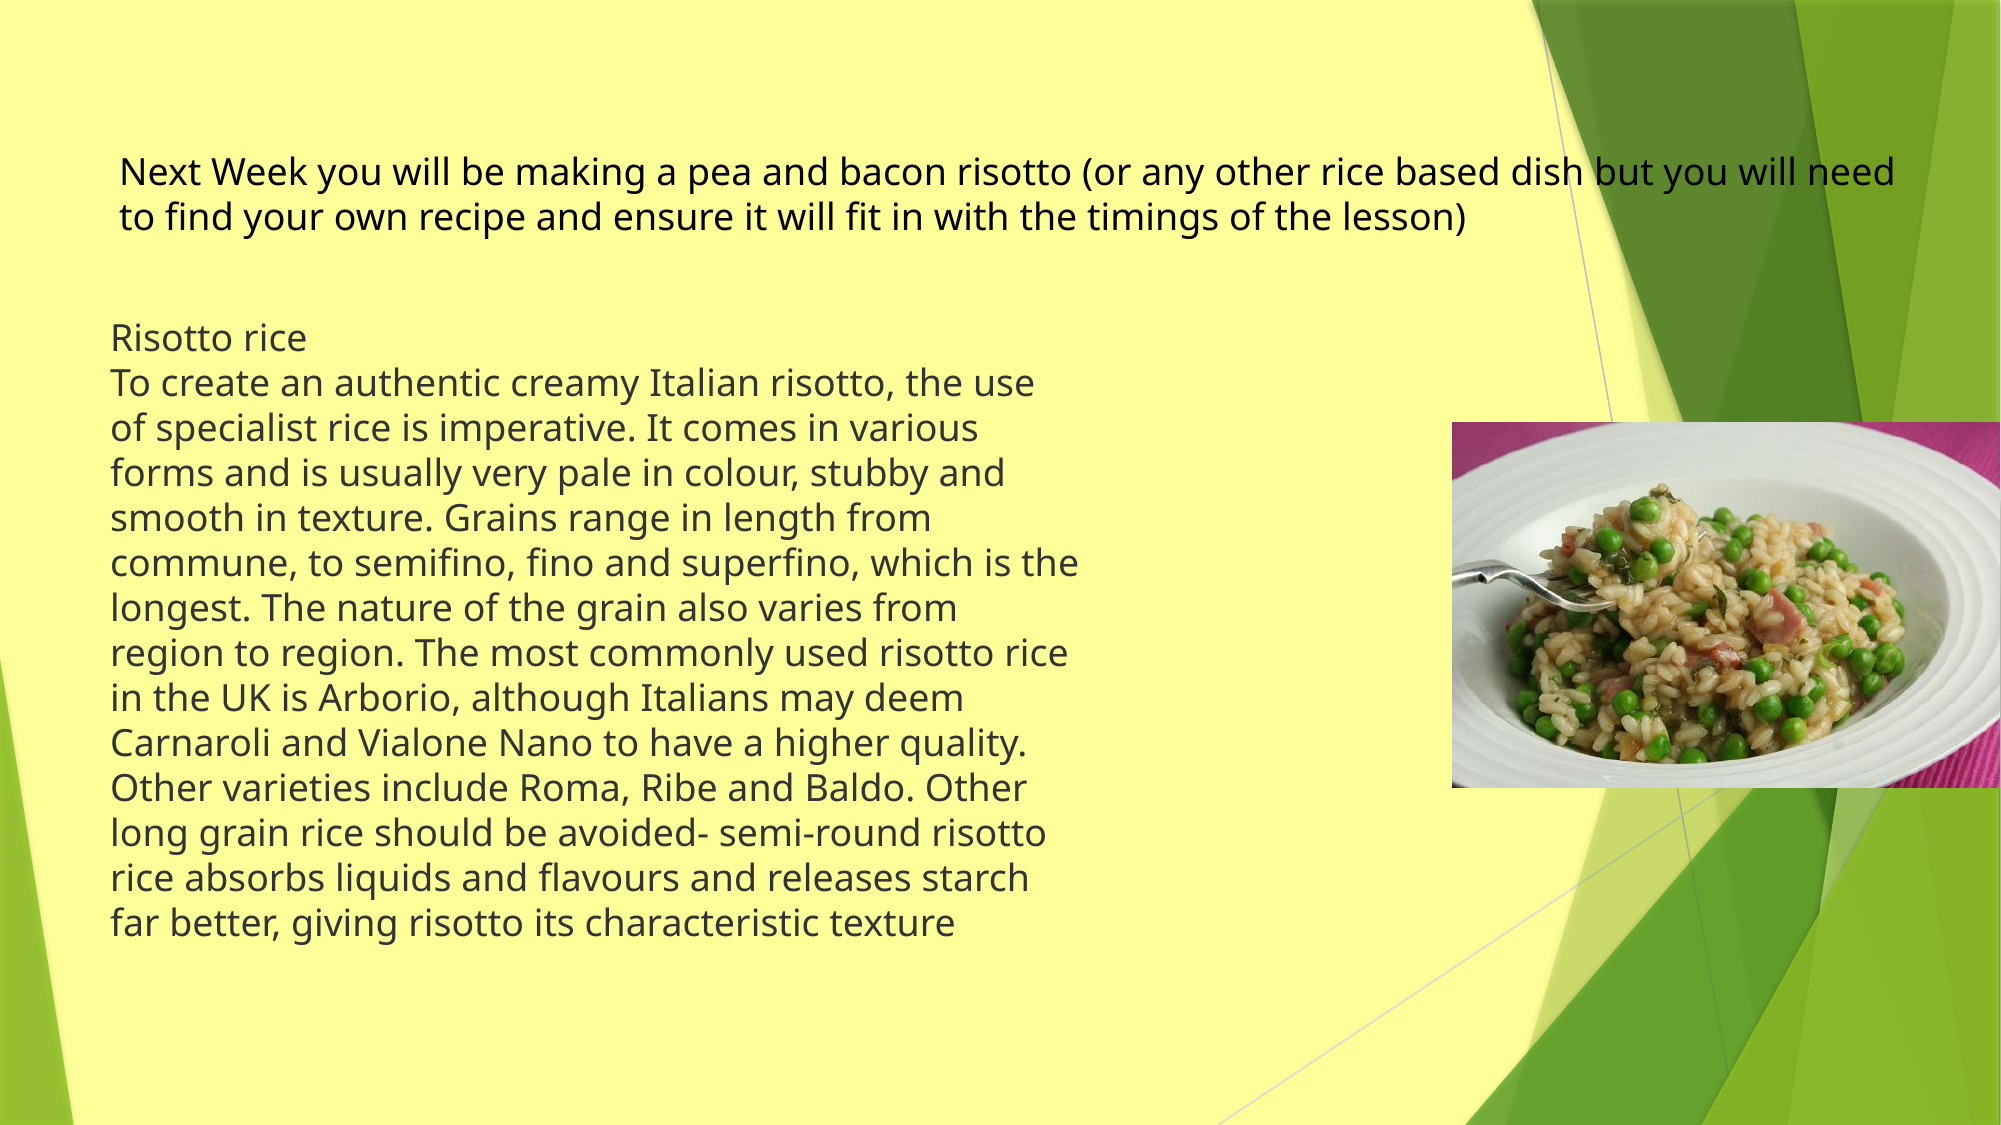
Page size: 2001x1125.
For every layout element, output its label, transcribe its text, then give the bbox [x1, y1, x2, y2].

picture [1451, 422, 2000, 789]
text_box Risotto rice To create an authentic creamy Italian risotto, the use of specialist rice is imperative. It comes in various forms and is usually very pale in colour, stubby and smooth in texture. Grains range in length from commune, to semifino, fino and superfino, which is the longest. The nature of the grain also varies from region to region. The most commonly used risotto rice in the UK is Arborio, although Italians may deem Carnaroli and Vialone Nano to have a higher quality. Other varieties include Roma, Ribe and Baldo. Other long grain rice should be avoided- semi-round risotto rice absorbs liquids and flavours and releases starch far better, giving risotto its characteristic texture [95, 306, 1096, 952]
text_box Next Week you will be making a pea and bacon risotto (or any other rice based dish but you will need to find your own recipe and ensure it will fit in with the timings of the lesson) [104, 140, 1914, 246]
